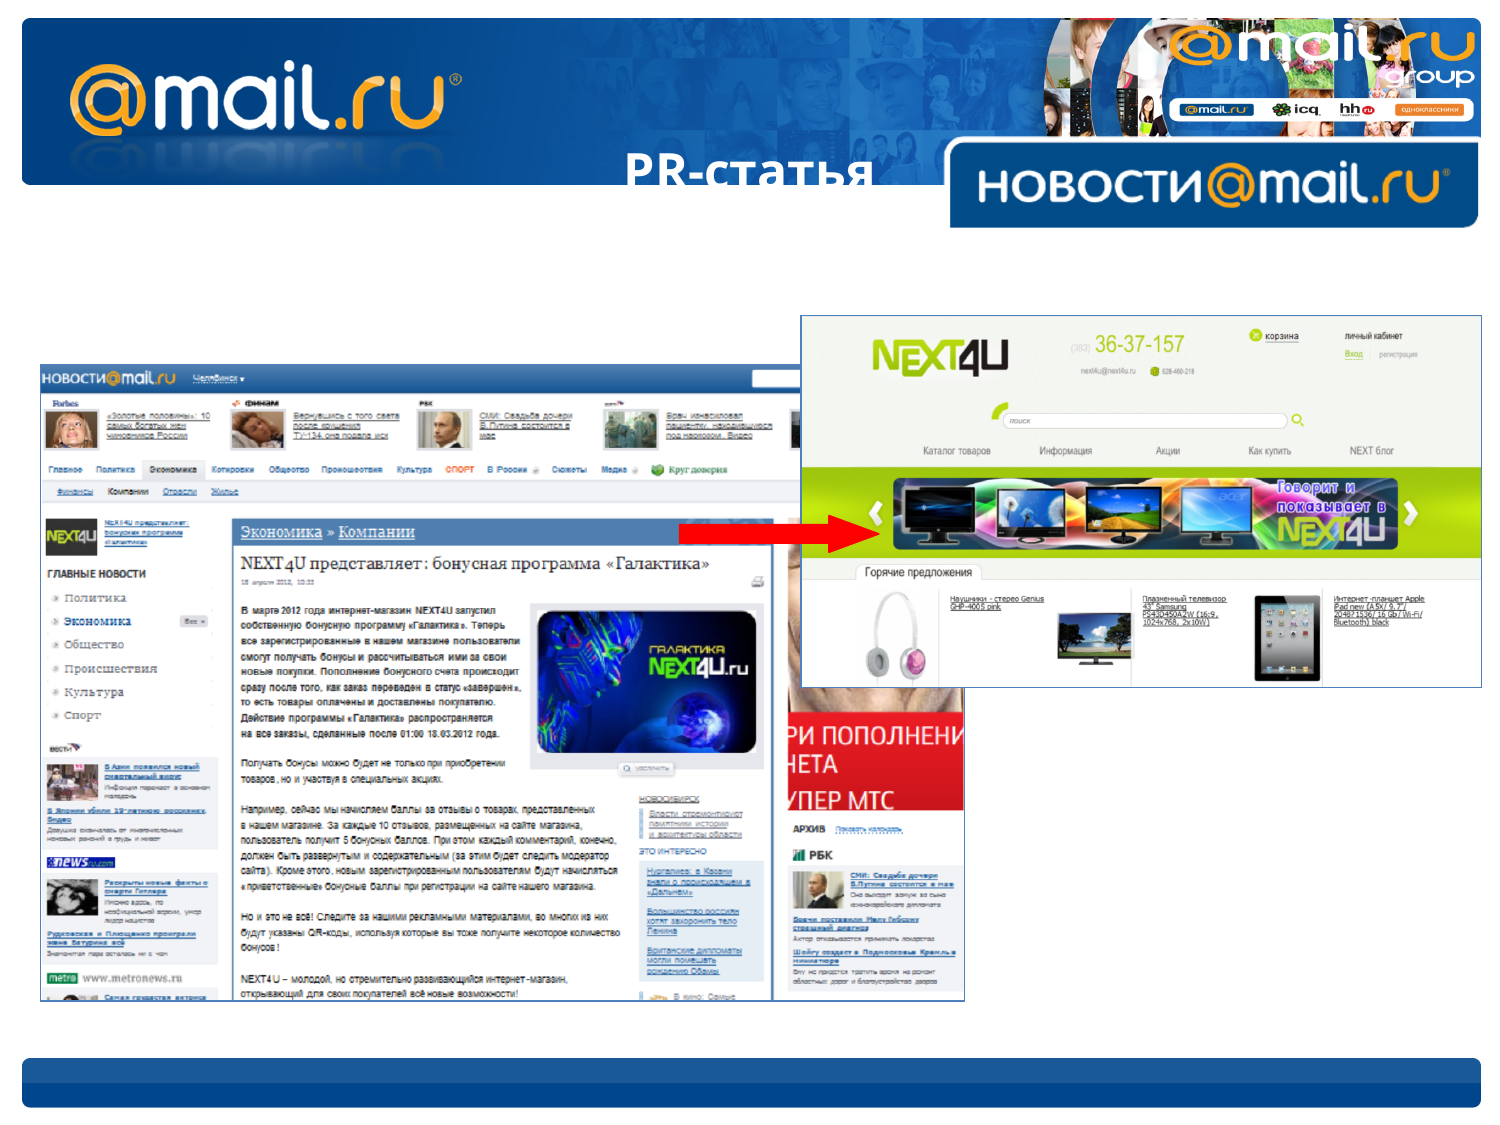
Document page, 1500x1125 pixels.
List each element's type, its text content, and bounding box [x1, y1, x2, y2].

text_box PR-статья [0, 132, 928, 208]
picture [0, 0, 1500, 1001]
text_box [0, 909, 1500, 1125]
